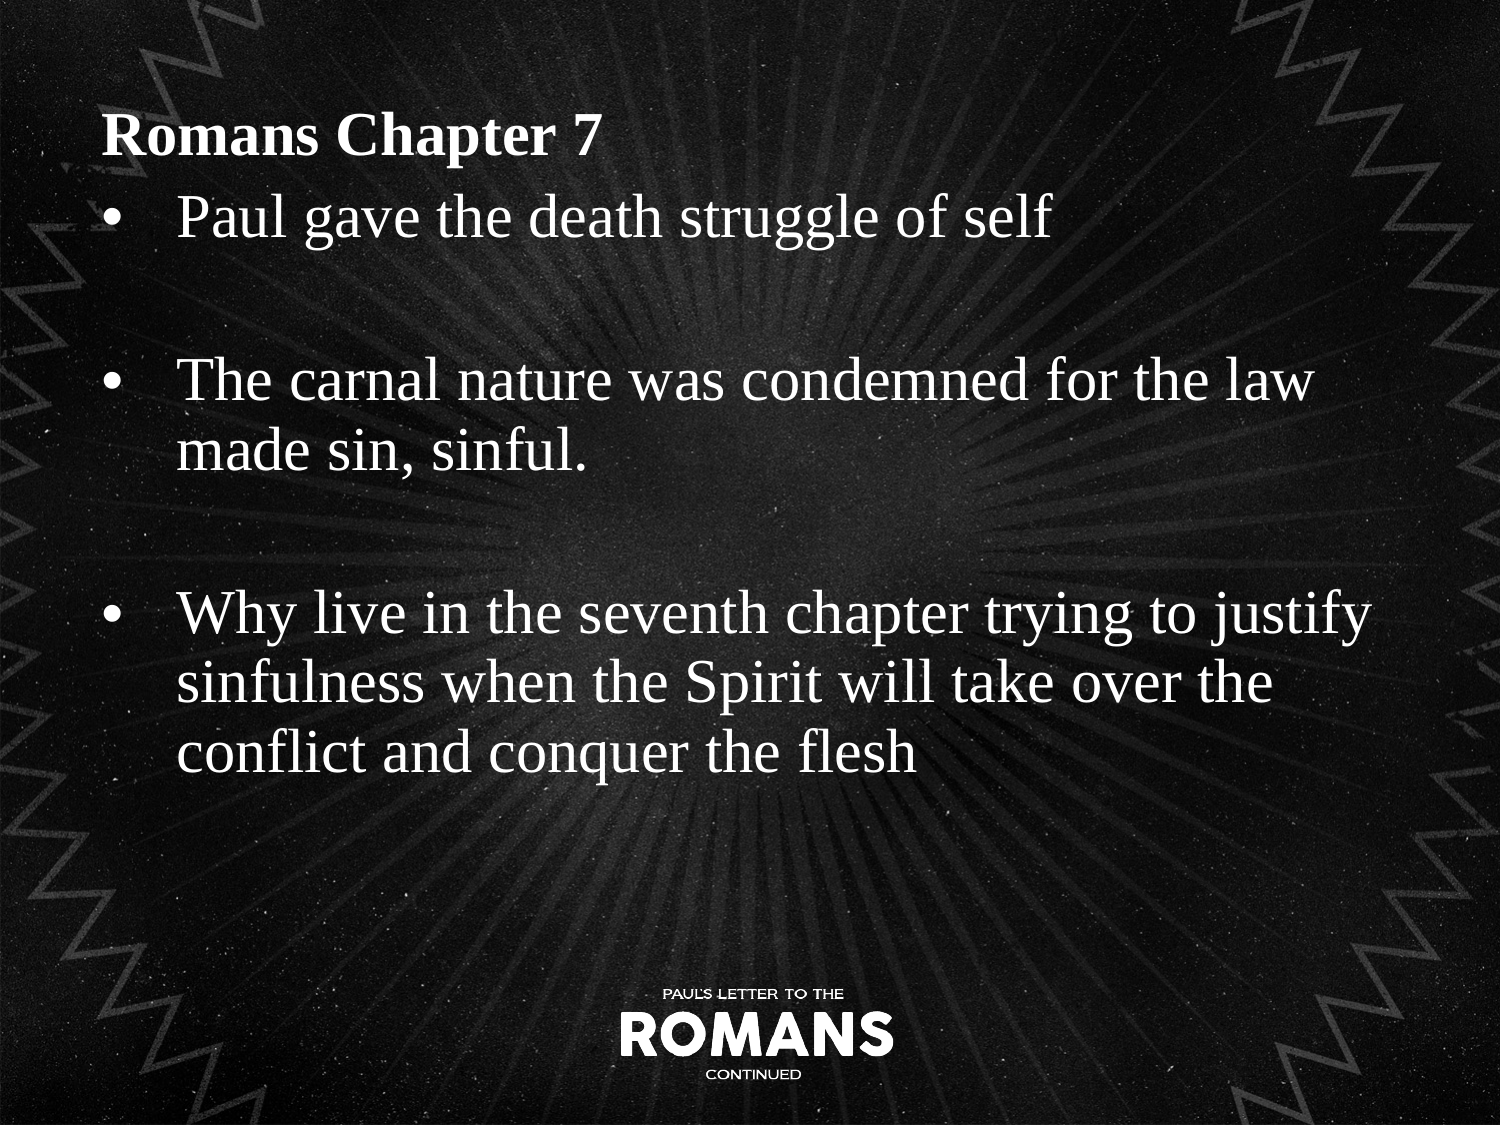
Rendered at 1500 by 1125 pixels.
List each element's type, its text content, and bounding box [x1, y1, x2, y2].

list Romans Chapter 7 Paul gave the death struggle of self The carnal nature was condemned for the law made sin, sinful. Why live in the seventh chapter trying to justify sinfulness when the Spirit will take over the conflict and conquer the flesh [86, 92, 1425, 961]
picture [0, 0, 1500, 1125]
